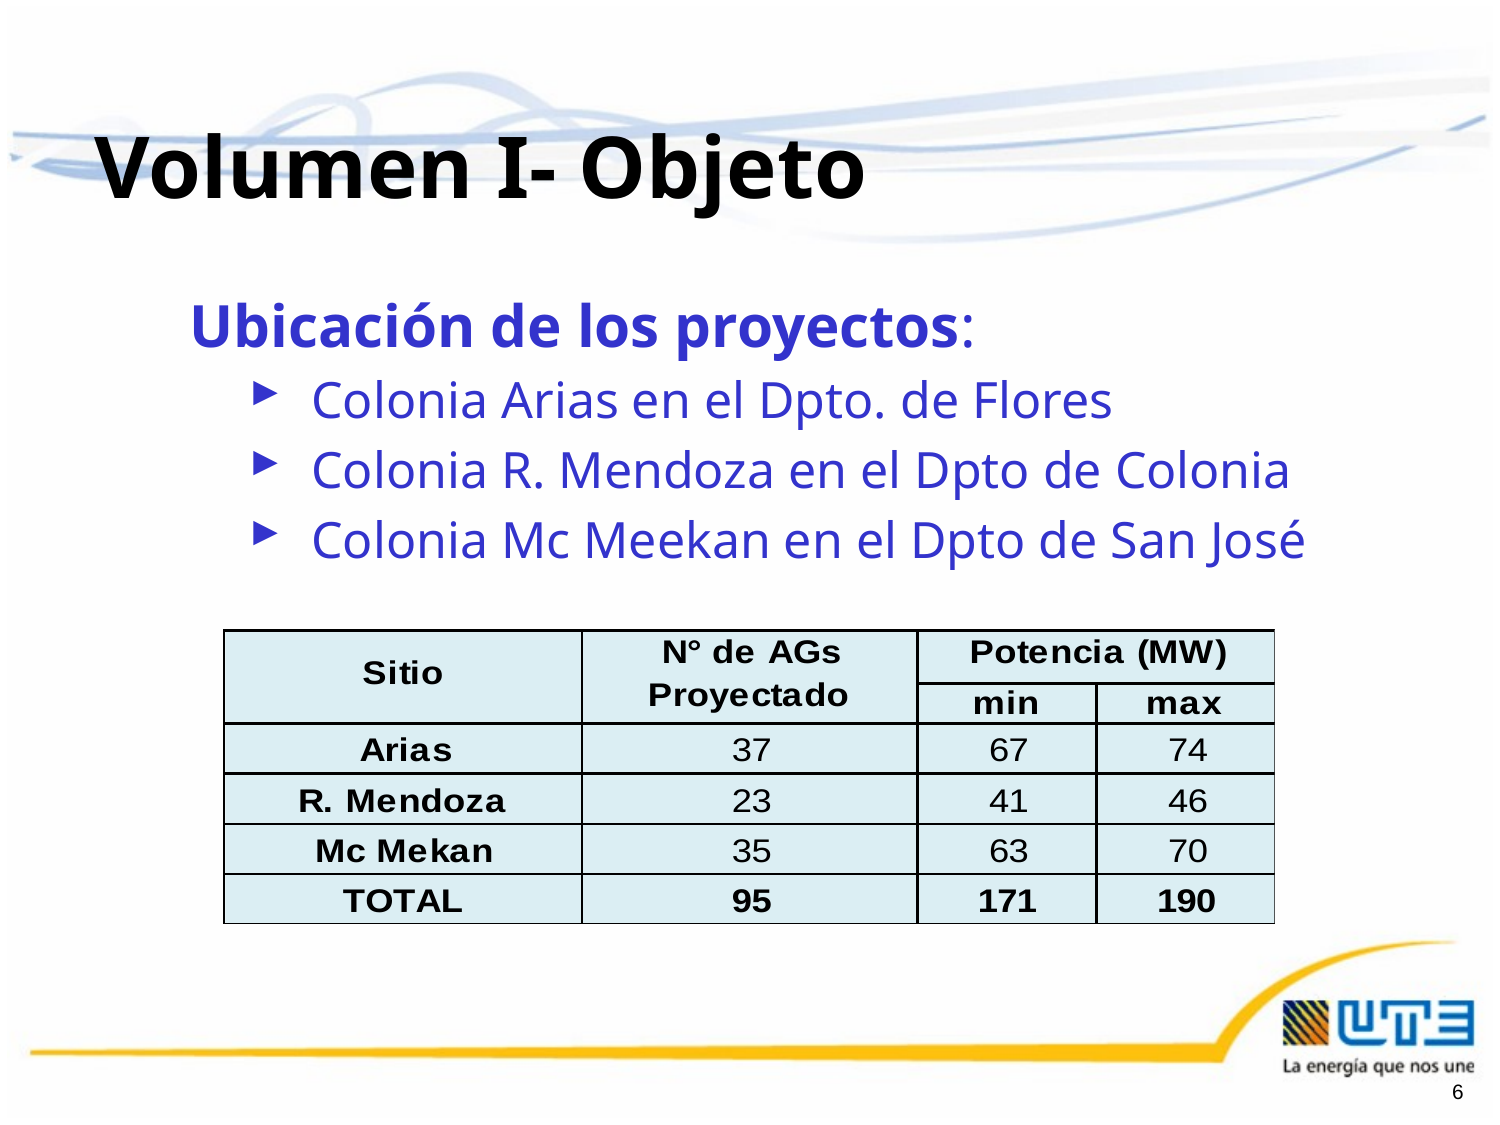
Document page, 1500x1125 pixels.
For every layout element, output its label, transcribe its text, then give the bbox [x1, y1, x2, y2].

list Ubicación de los proyectos: Colonia Arias en el Dpto. de Flores Colonia R. Mendoza en el Dpto de Colonia Colonia Mc Meekan en el Dpto de San José [174, 280, 1337, 601]
slide_number 6 [1418, 1051, 1479, 1112]
title Volumen I- Objeto [79, 70, 1430, 259]
picture [7, 6, 1493, 1118]
